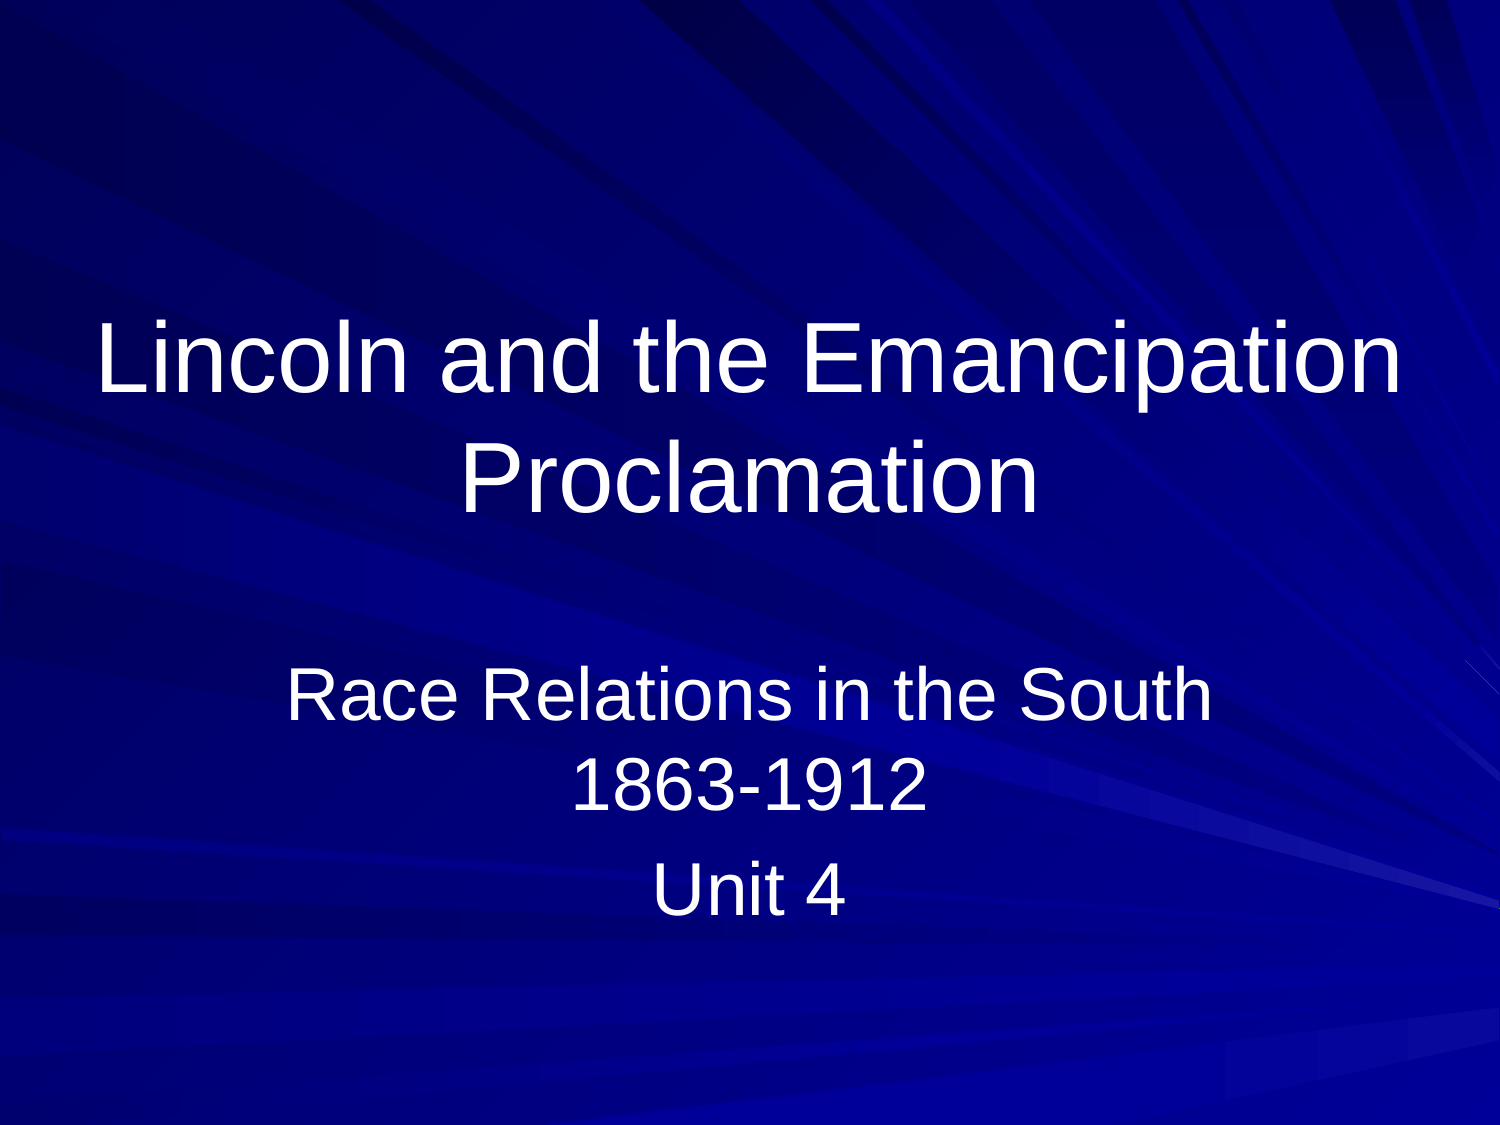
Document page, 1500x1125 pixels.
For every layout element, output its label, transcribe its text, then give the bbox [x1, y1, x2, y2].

subtitle Race Relations in the South 1863-1912 Unit 4 [225, 637, 1275, 925]
title Lincoln and the Emancipation Proclamation [75, 262, 1425, 563]
